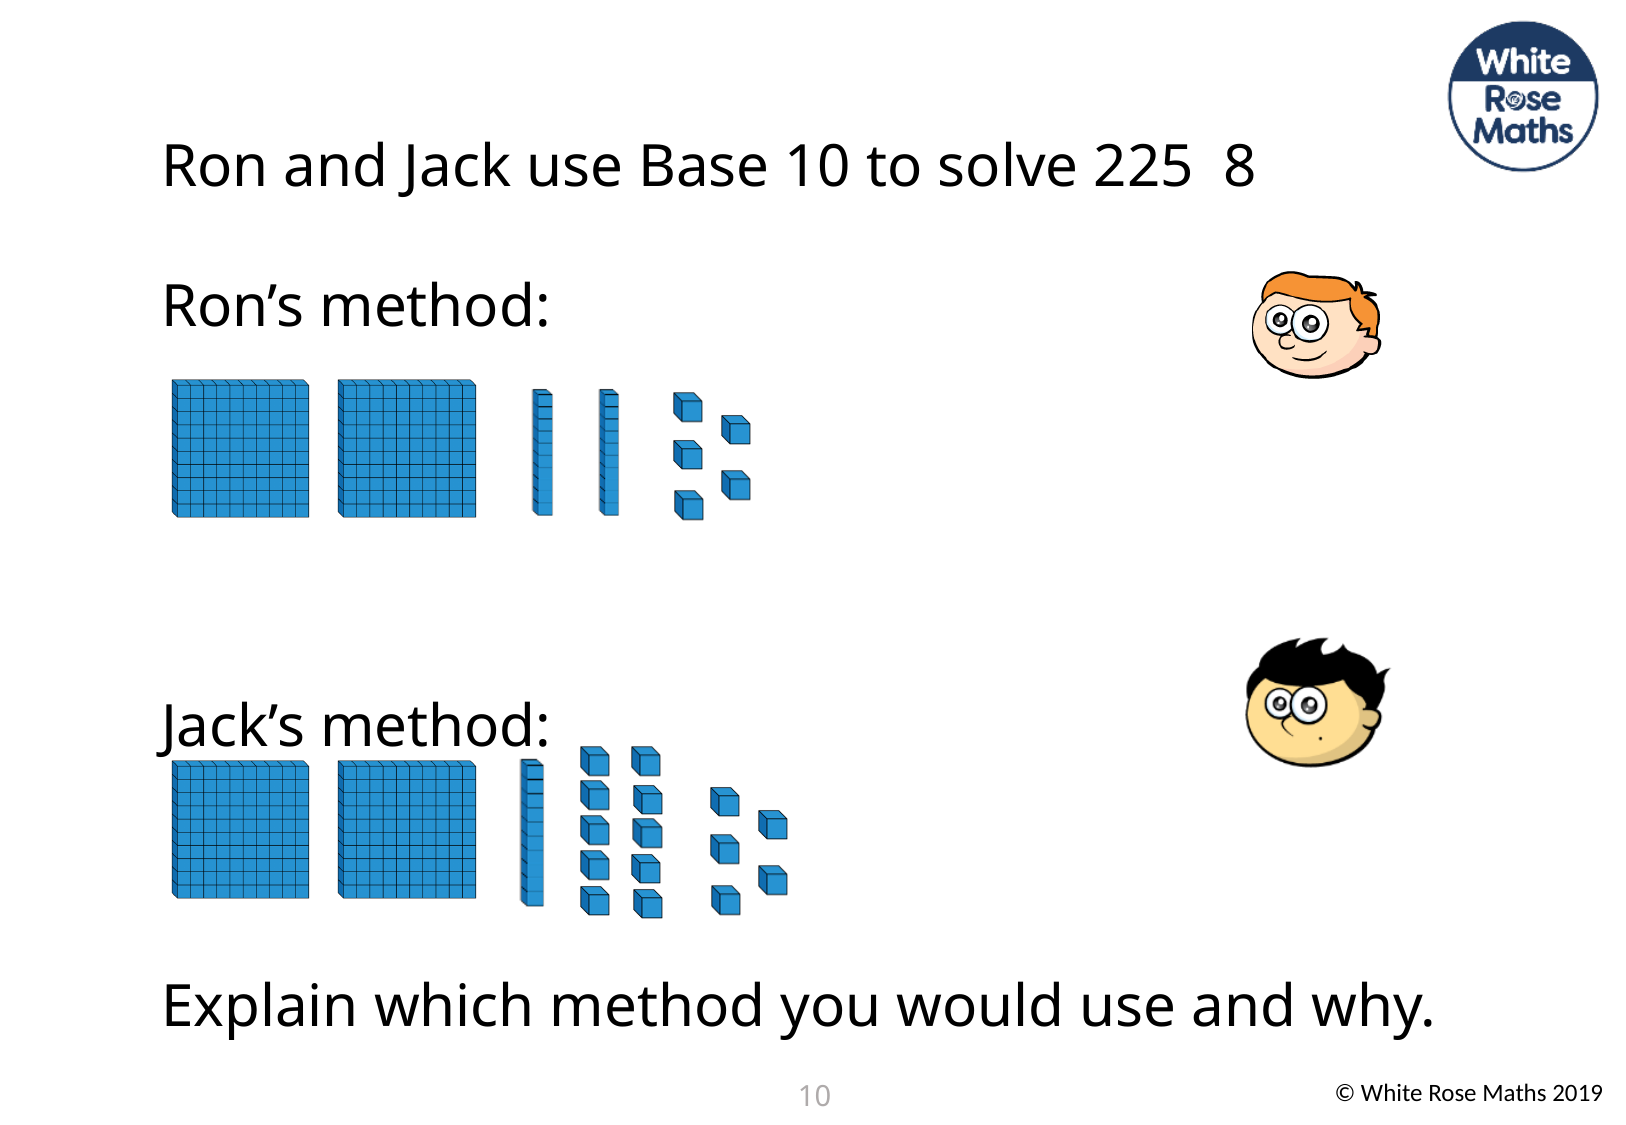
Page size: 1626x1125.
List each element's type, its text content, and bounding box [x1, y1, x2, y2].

picture [525, 377, 558, 523]
picture [749, 797, 791, 915]
picture [1218, 629, 1412, 775]
picture [164, 755, 313, 904]
picture [592, 377, 624, 523]
picture [1444, 17, 1602, 175]
slide_number 10 [776, 1069, 854, 1125]
picture [700, 774, 744, 935]
picture [512, 745, 550, 915]
picture [663, 379, 707, 540]
picture [164, 374, 313, 523]
picture [712, 402, 754, 520]
picture [571, 733, 613, 935]
picture [622, 733, 666, 938]
picture [1211, 253, 1419, 397]
picture [331, 755, 480, 904]
picture [331, 374, 480, 523]
